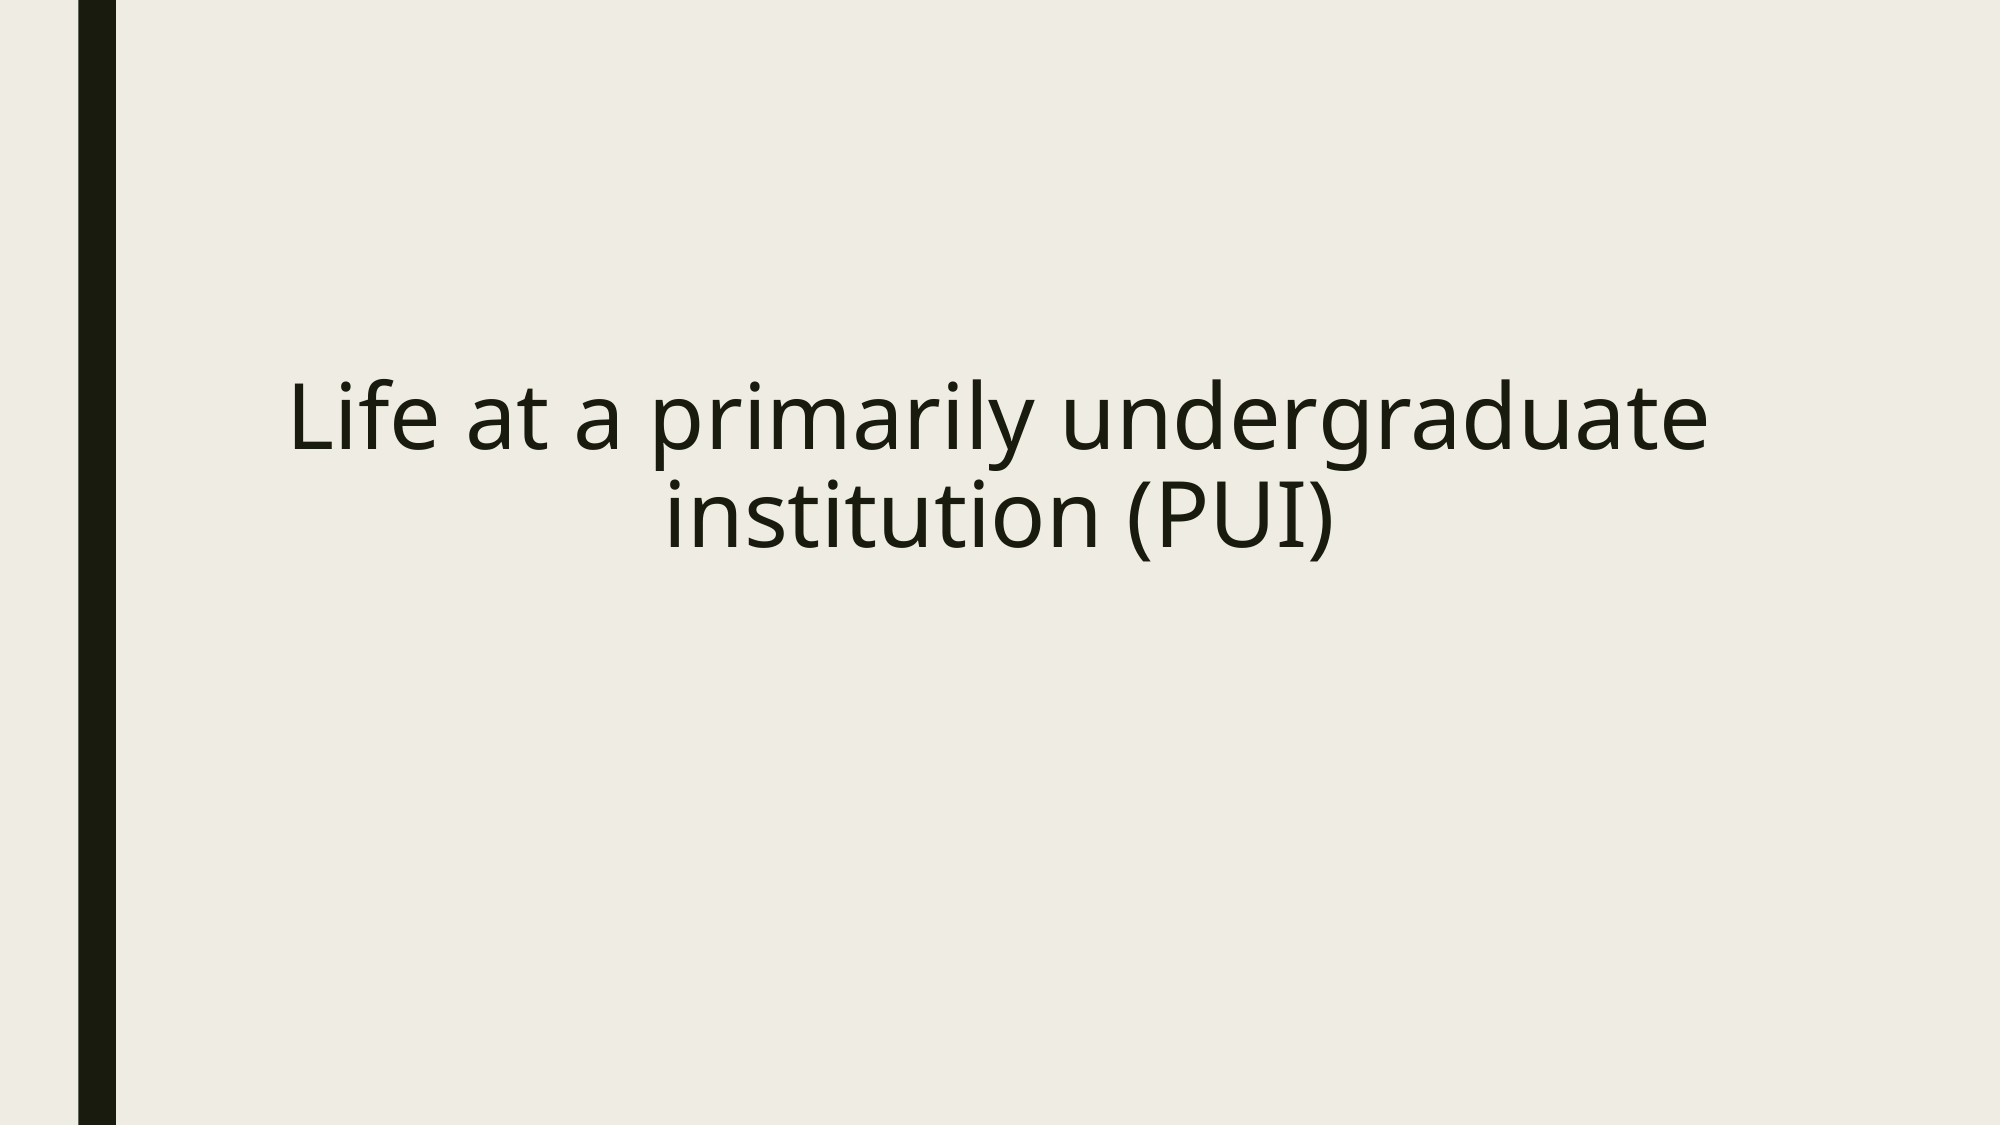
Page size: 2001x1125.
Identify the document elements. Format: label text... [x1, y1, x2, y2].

text_box Life at a primarily undergraduate institution (PUI) [212, 364, 1788, 608]
